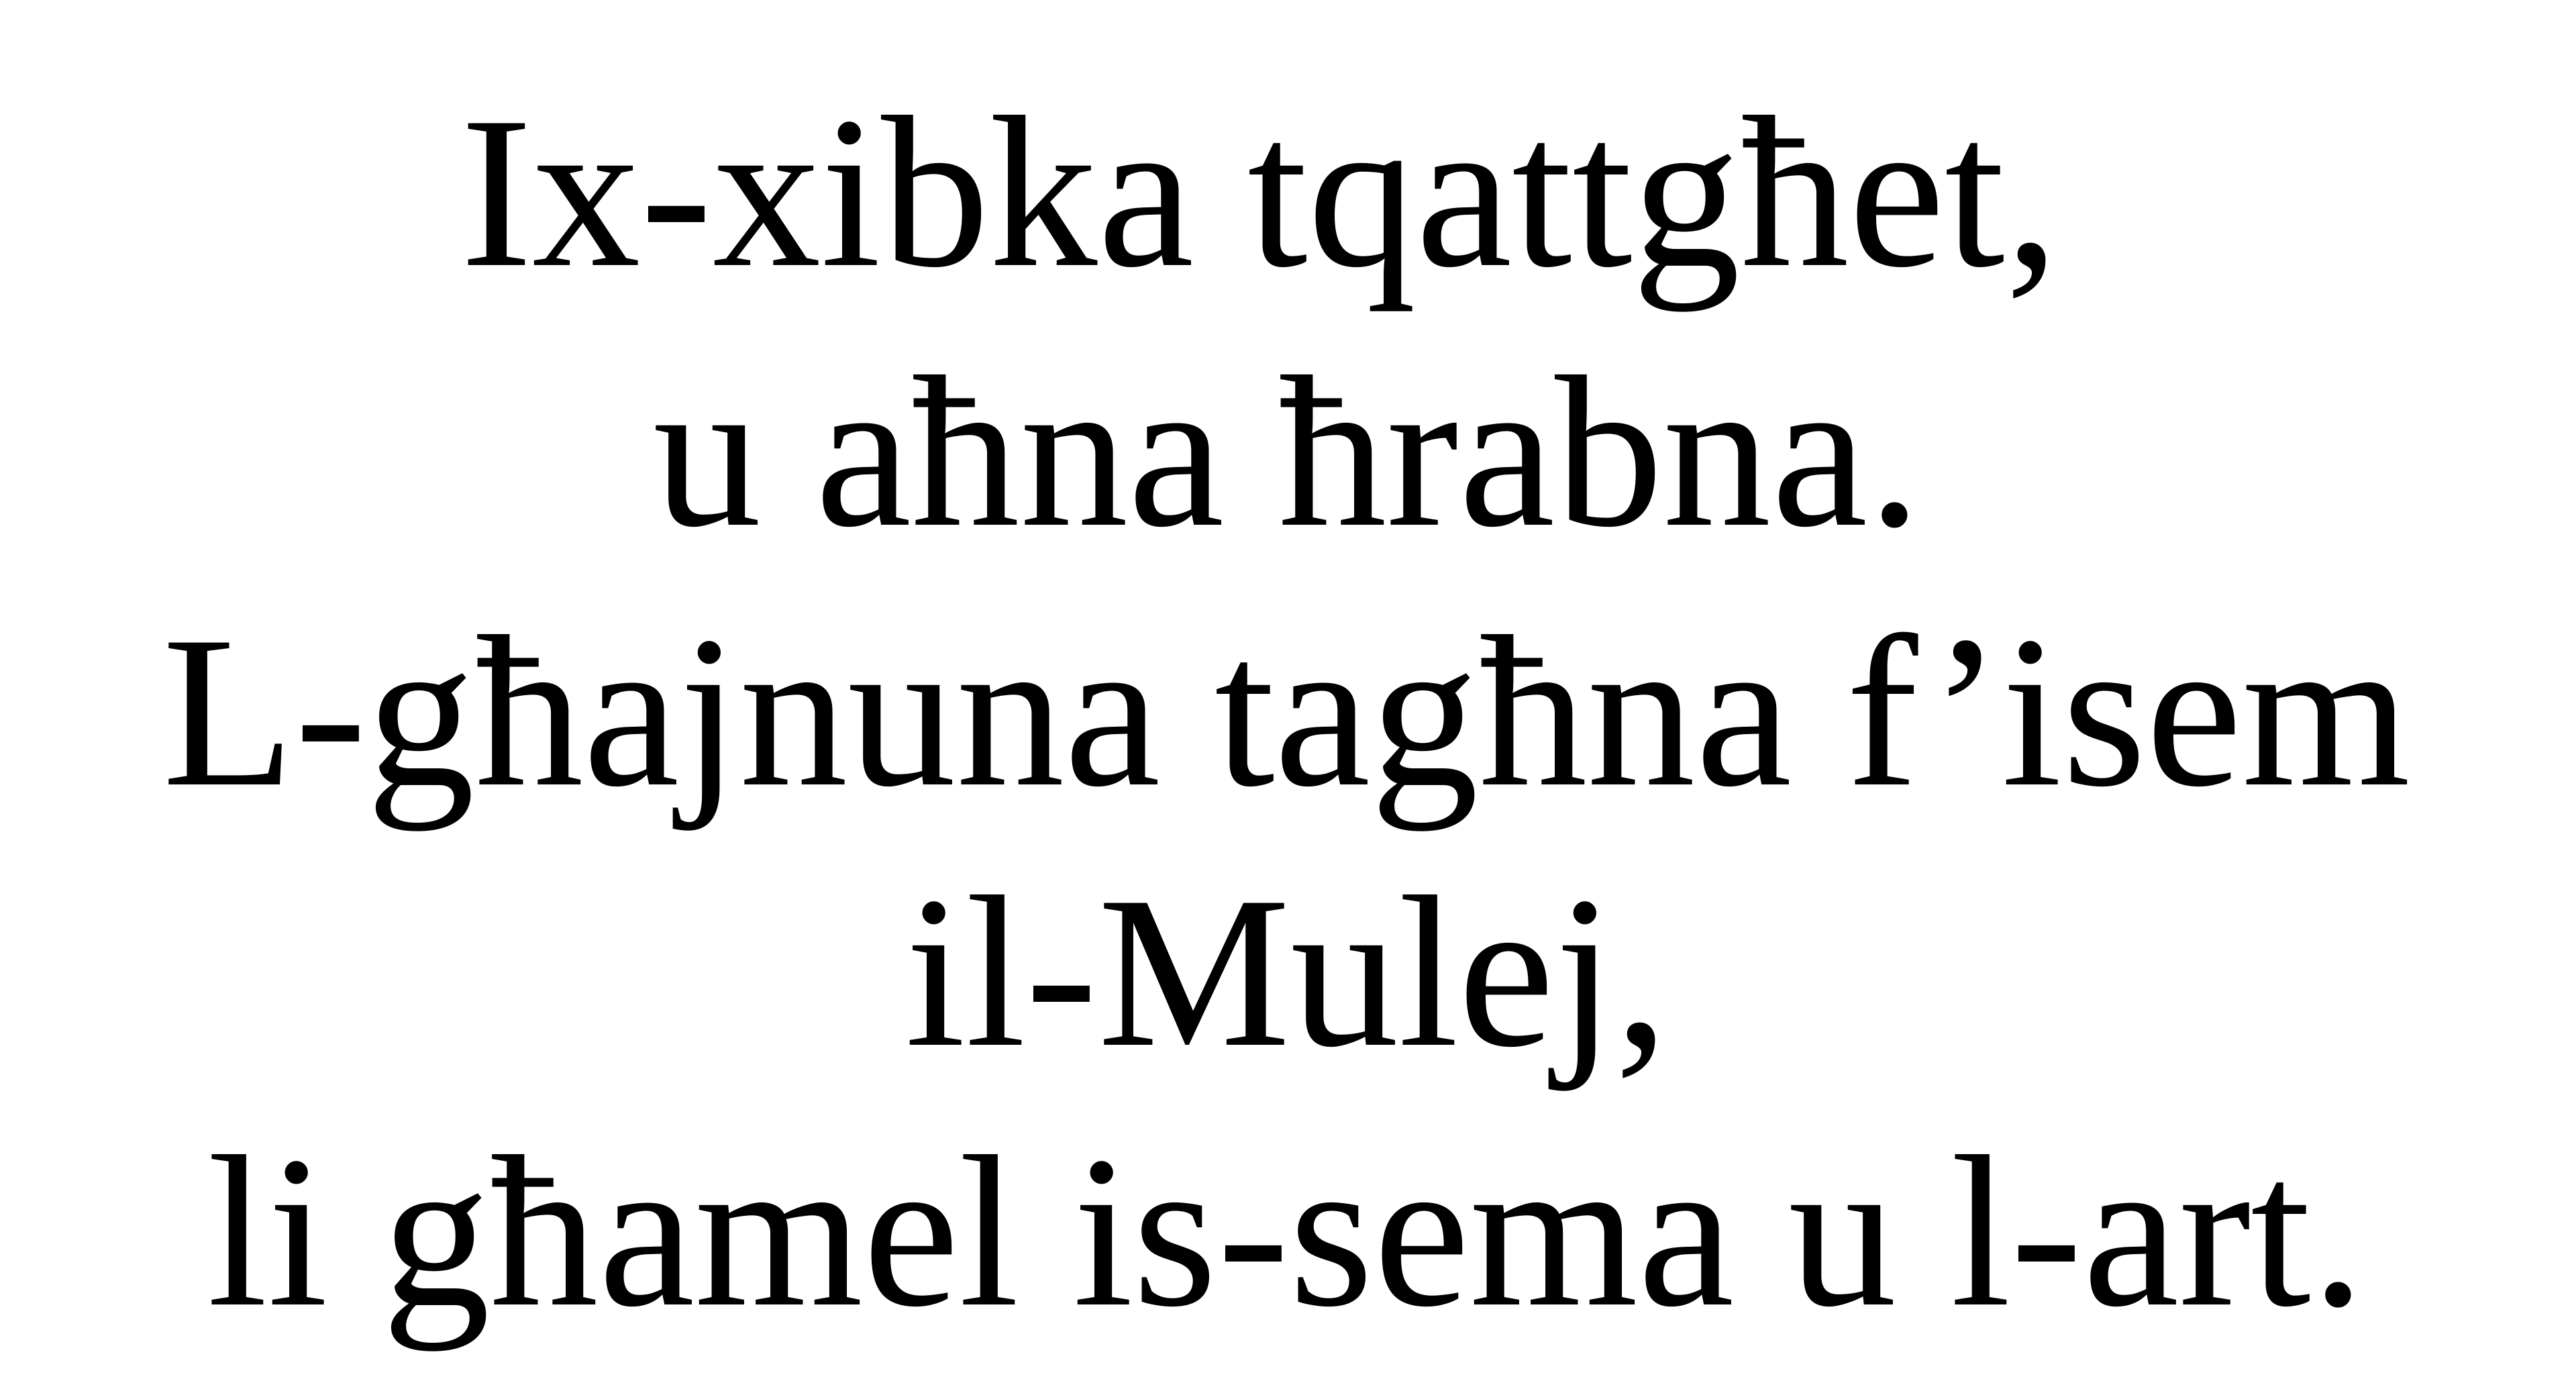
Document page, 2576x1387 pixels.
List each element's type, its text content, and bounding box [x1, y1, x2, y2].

list Ix-xibka tqattgħet, u aħna ħrabna. L-għajnuna tagħna f’isem il-Mulej, li għamel is-sema u l-art. [72, 48, 2503, 1339]
